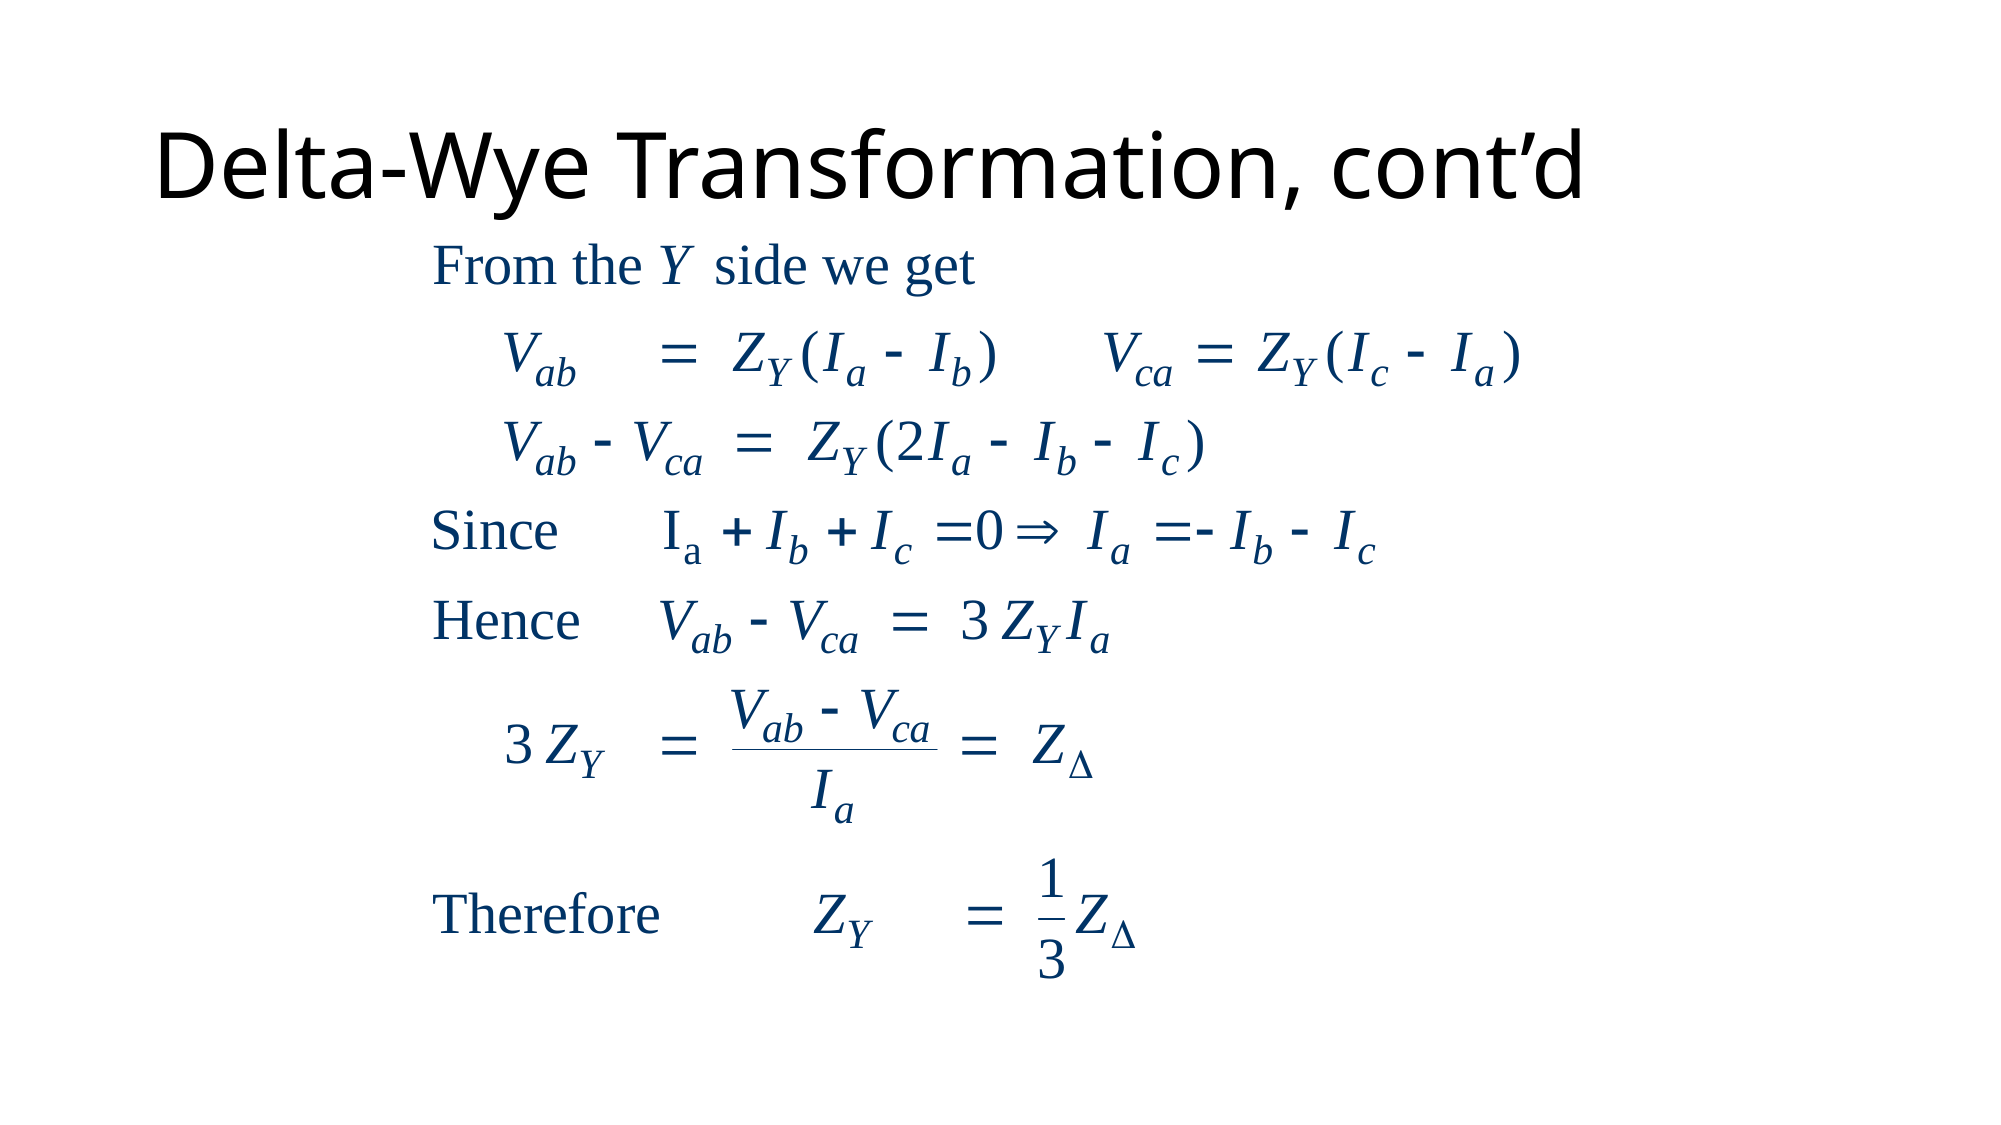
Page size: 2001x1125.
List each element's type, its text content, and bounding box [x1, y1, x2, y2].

title Delta-Wye Transformation, cont’d [137, 59, 1863, 278]
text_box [423, 237, 1524, 984]
